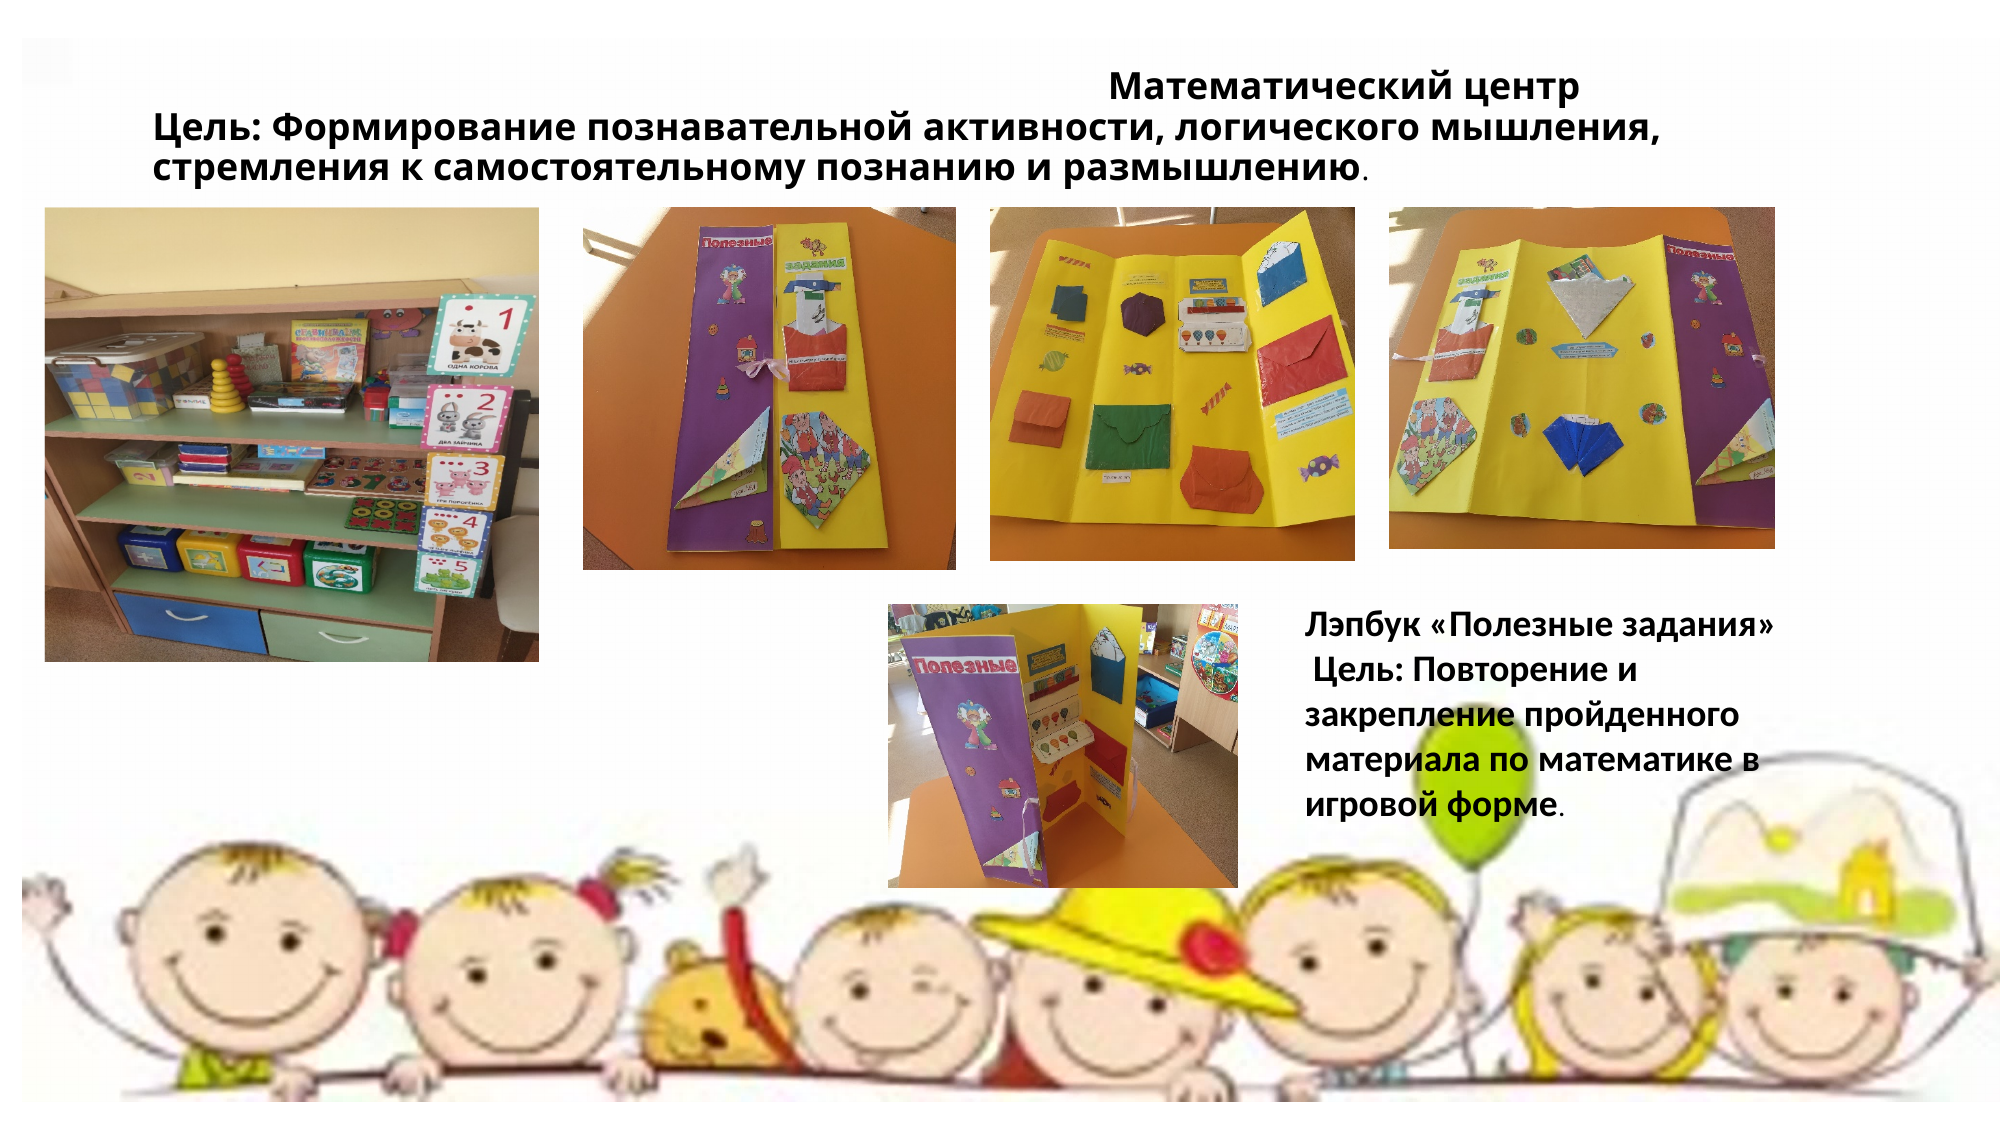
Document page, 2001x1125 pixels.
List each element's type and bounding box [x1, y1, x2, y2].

picture [64, 187, 519, 682]
picture [990, 207, 1355, 561]
picture [888, 604, 1238, 888]
list [21, 38, 2000, 1102]
picture [1389, 207, 1775, 549]
picture [583, 207, 956, 570]
